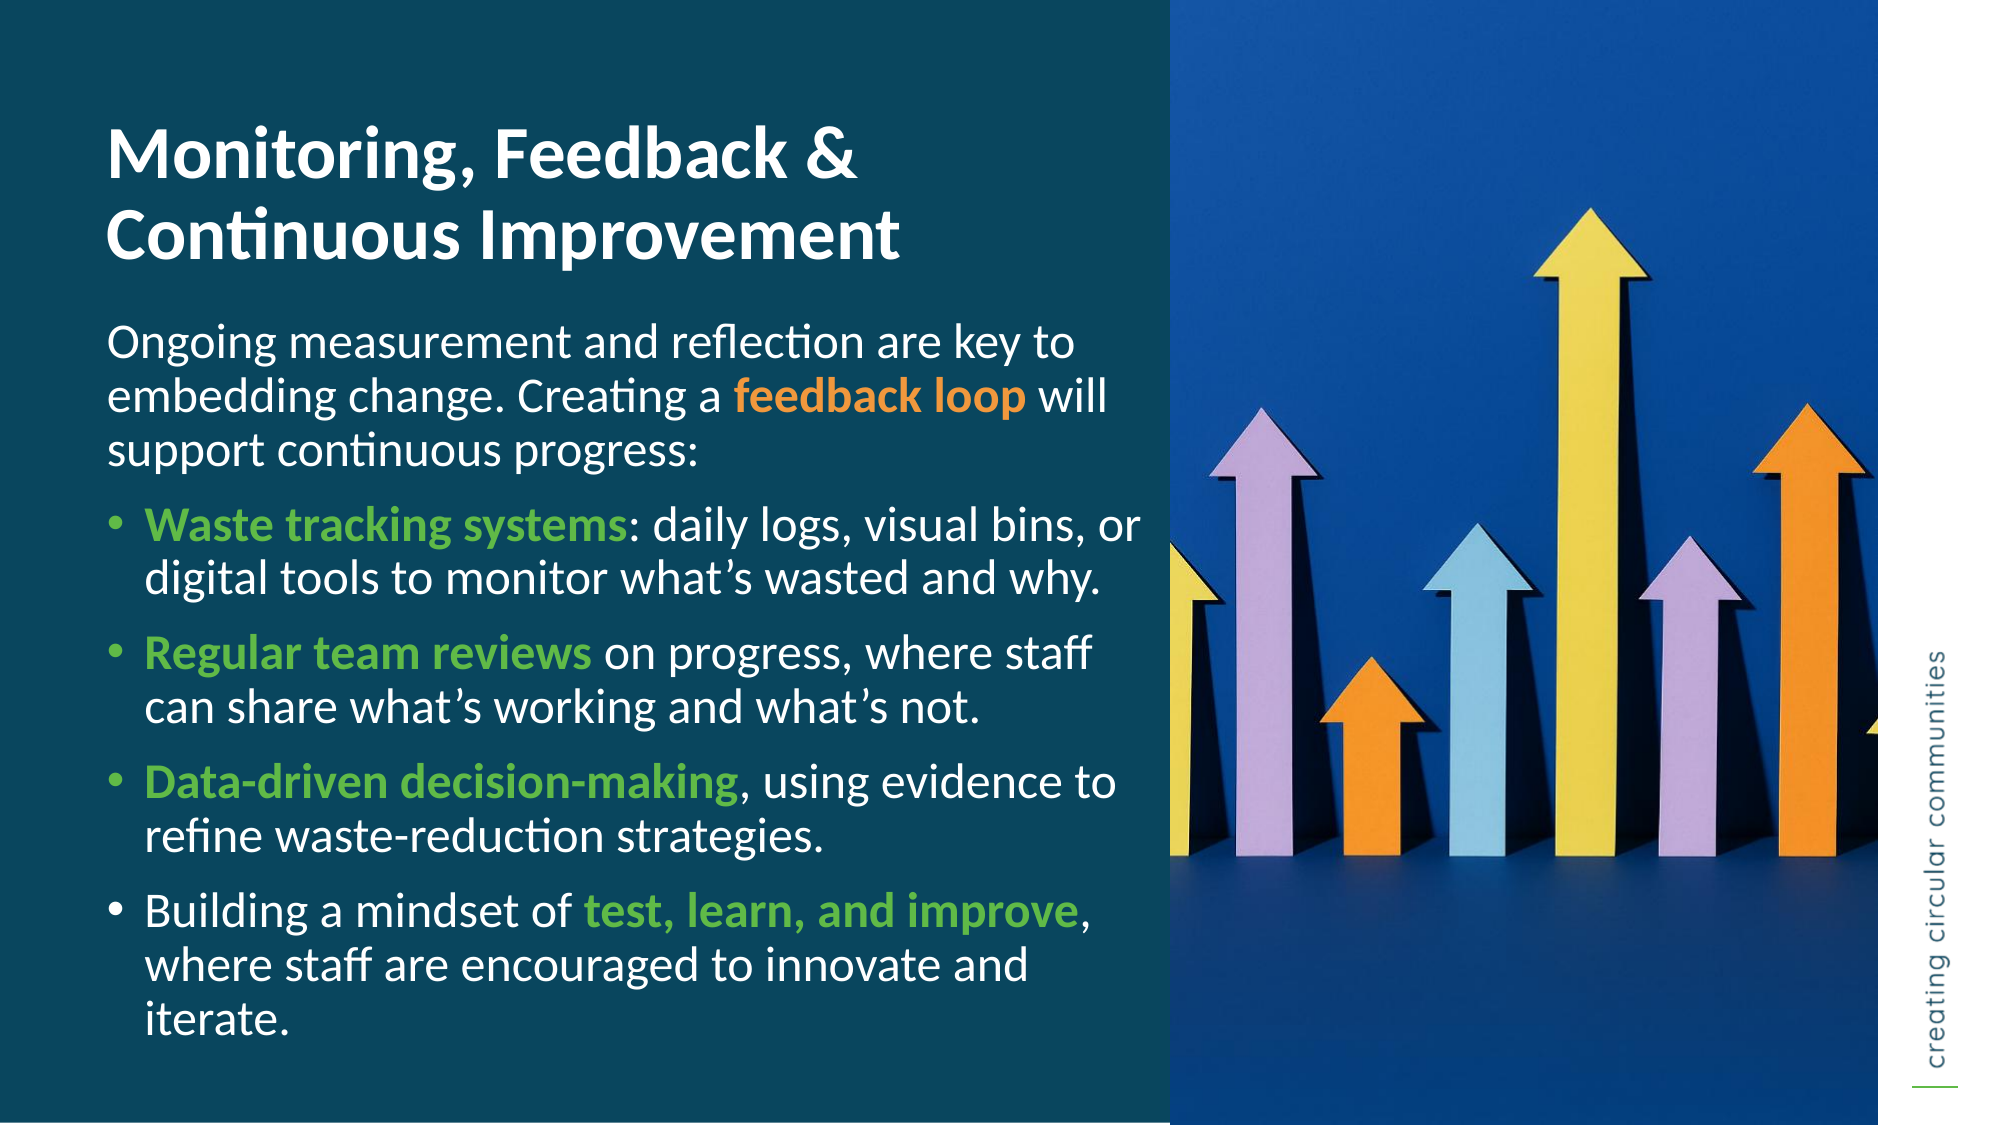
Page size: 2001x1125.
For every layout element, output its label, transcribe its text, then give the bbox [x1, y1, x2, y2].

list Monitoring, Feedback & Continuous Improvement [92, 106, 934, 270]
list Ongoing measurement and reflection are key to embedding change. Creating a feedback loop will support continuous progress: Waste tracking systems: daily logs, visual bins, or digital tools to monitor what’s wasted and why. Regular team reviews on progress, where staff can share what’s working and what’s not. Data-driven decision-making, using evidence to refine waste-reduction strategies. Building a mindset of test, learn, and improve, where staff are encouraged to innovate and iterate. [92, 307, 1170, 960]
picture [1170, 0, 1878, 1125]
picture [1919, 637, 1955, 1075]
